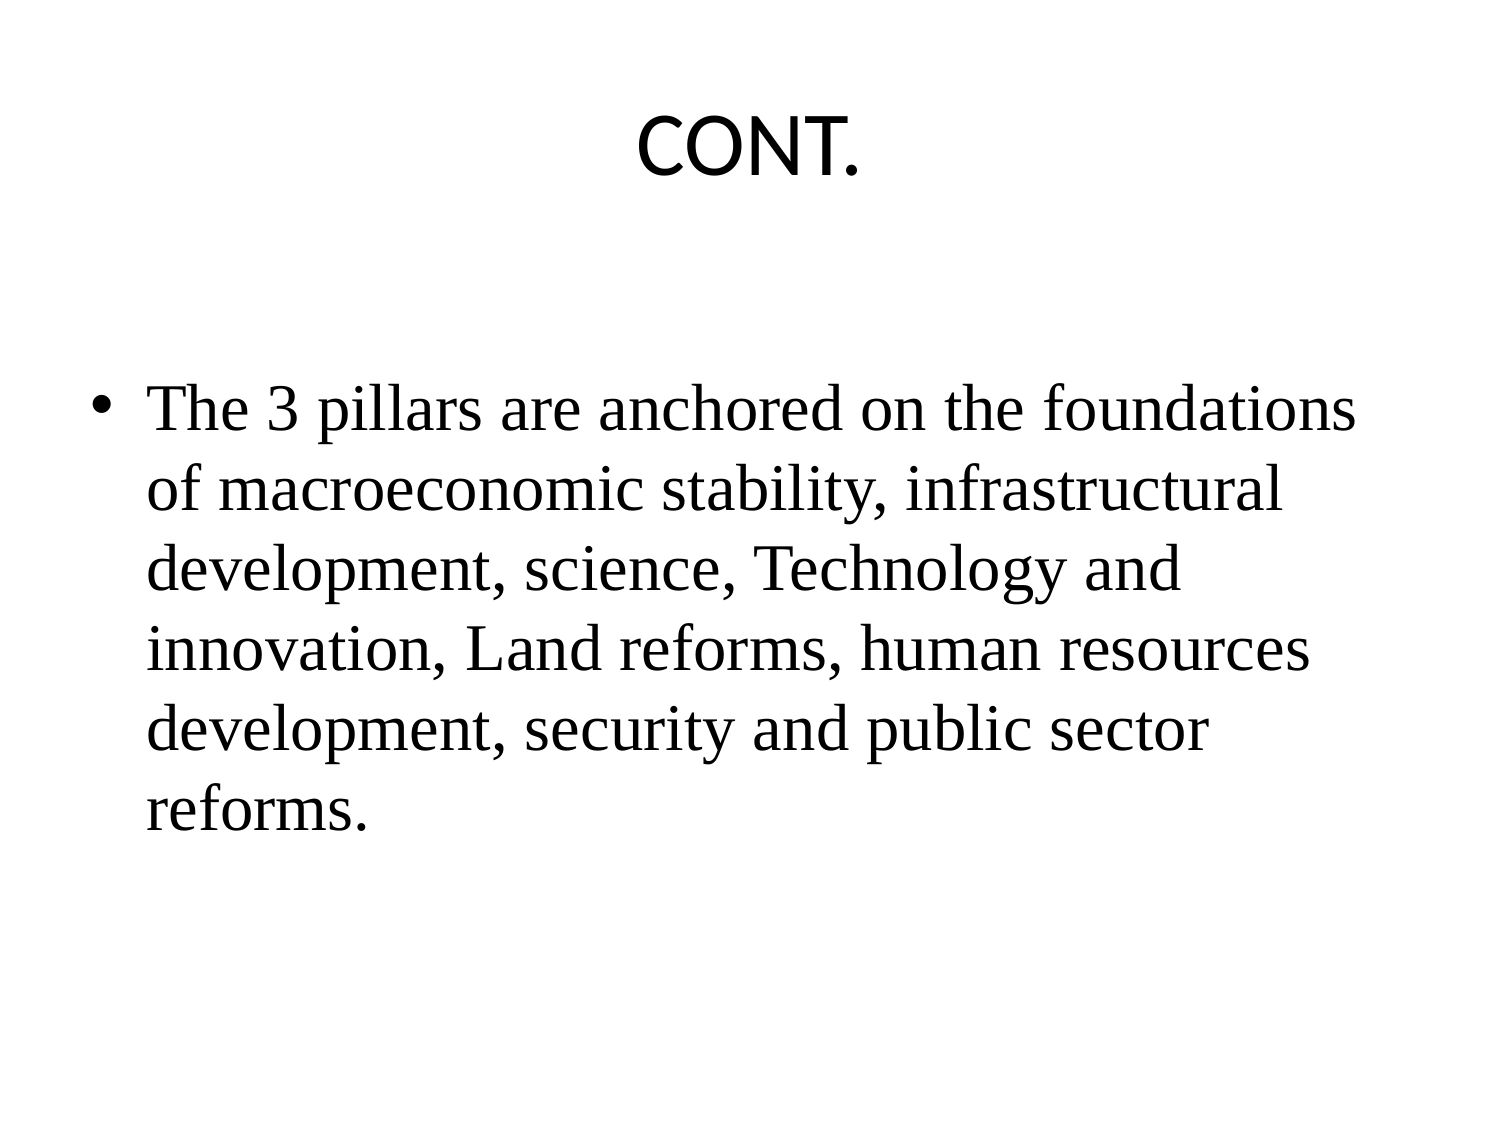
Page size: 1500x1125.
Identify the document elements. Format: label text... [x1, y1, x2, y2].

title CONT. [75, 45, 1425, 233]
list The 3 pillars are anchored on the foundations of macroeconomic stability, infrastructural development, science, Technology and innovation, Land reforms, human resources development, security and public sector reforms. [75, 262, 1425, 1088]
